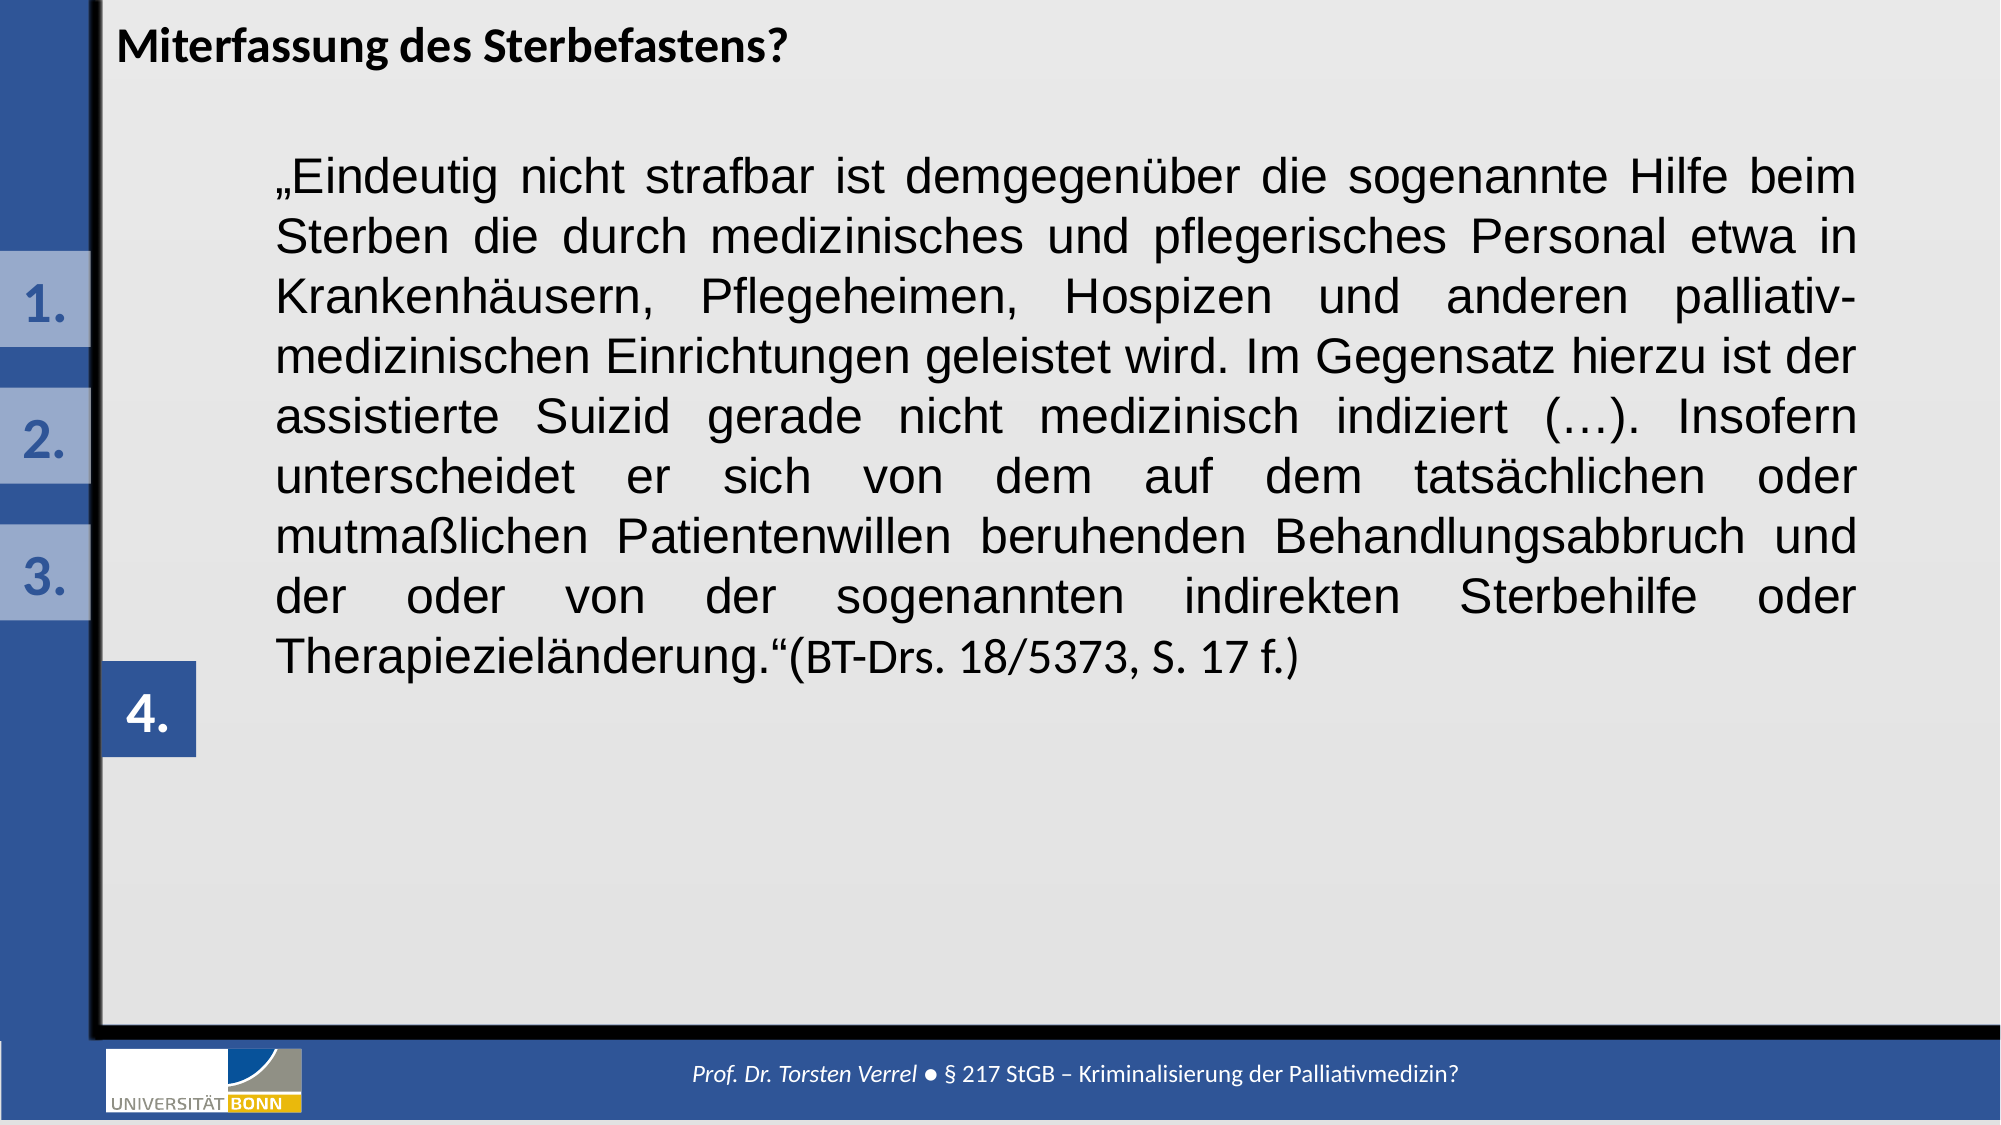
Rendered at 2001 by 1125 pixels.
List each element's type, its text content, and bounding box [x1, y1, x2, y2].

list Miterfassung des Sterbefastens? [101, 0, 2000, 94]
text_box „Eindeutig nicht strafbar ist demgegenüber die sogenannte Hilfe beim Sterben die durch medizinisches und pflegerisches Personal etwa in Krankenhäusern, Pflegeheimen, Hospizen und anderen palliativ-medizinischen Einrichtungen geleistet wird. Im Gegensatz hierzu ist der assistierte Suizid gerade nicht medizinisch indiziert (…). Insofern unterscheidet er sich von dem auf dem tatsächlichen oder mutmaßlichen Patientenwillen beruhenden Behandlungsabbruch und der oder von der sogenannten indirekten Sterbehilfe oder Therapiezieländerung.“(BT-Drs. 18/5373, S. 17 f.) [231, 135, 1874, 691]
